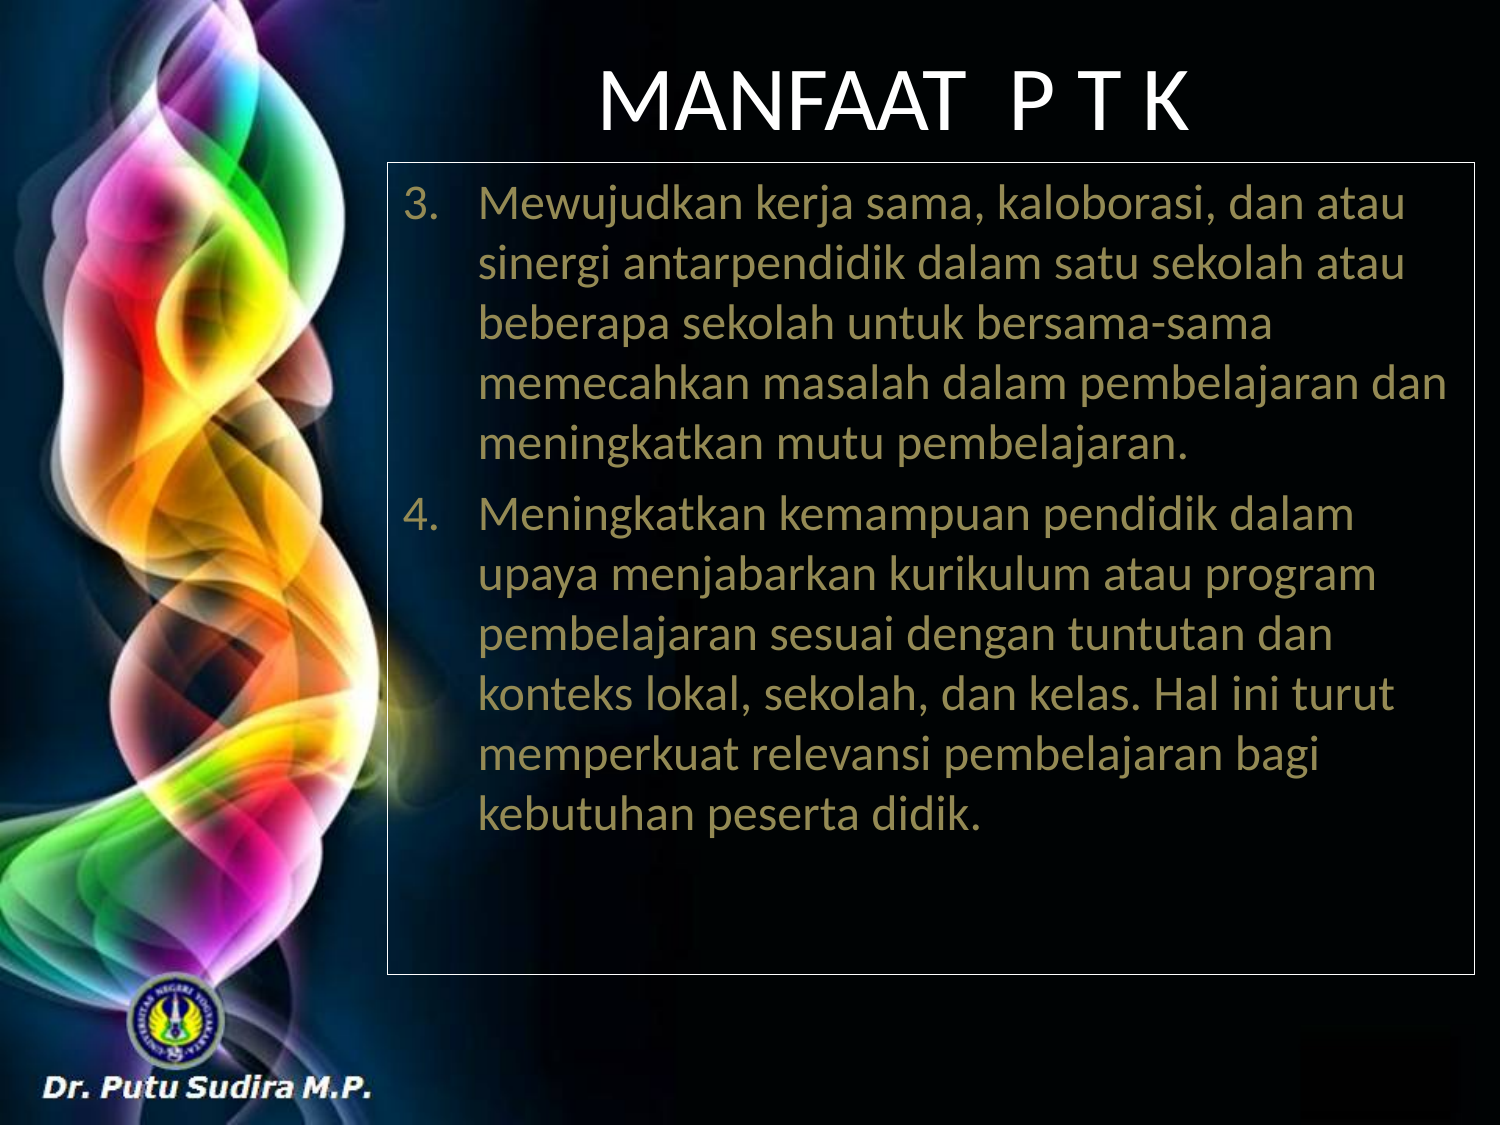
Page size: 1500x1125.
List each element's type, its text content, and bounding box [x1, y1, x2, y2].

picture [0, 0, 1500, 1125]
list Mewujudkan kerja sama, kaloborasi, dan atau sinergi antarpendidik dalam satu sekolah atau beberapa sekolah untuk bersama-sama memecahkan masalah dalam pembelajaran dan meningkatkan mutu pembelajaran. Meningkatkan kemampuan pendidik dalam upaya menjabarkan kurikulum atau program pembelajaran sesuai dengan tuntutan dan konteks lokal, sekolah, dan kelas. Hal ini turut memperkuat relevansi pembelajaran bagi kebutuhan peserta didik. [387, 162, 1475, 975]
title MANFAAT P T K [450, 12, 1338, 162]
